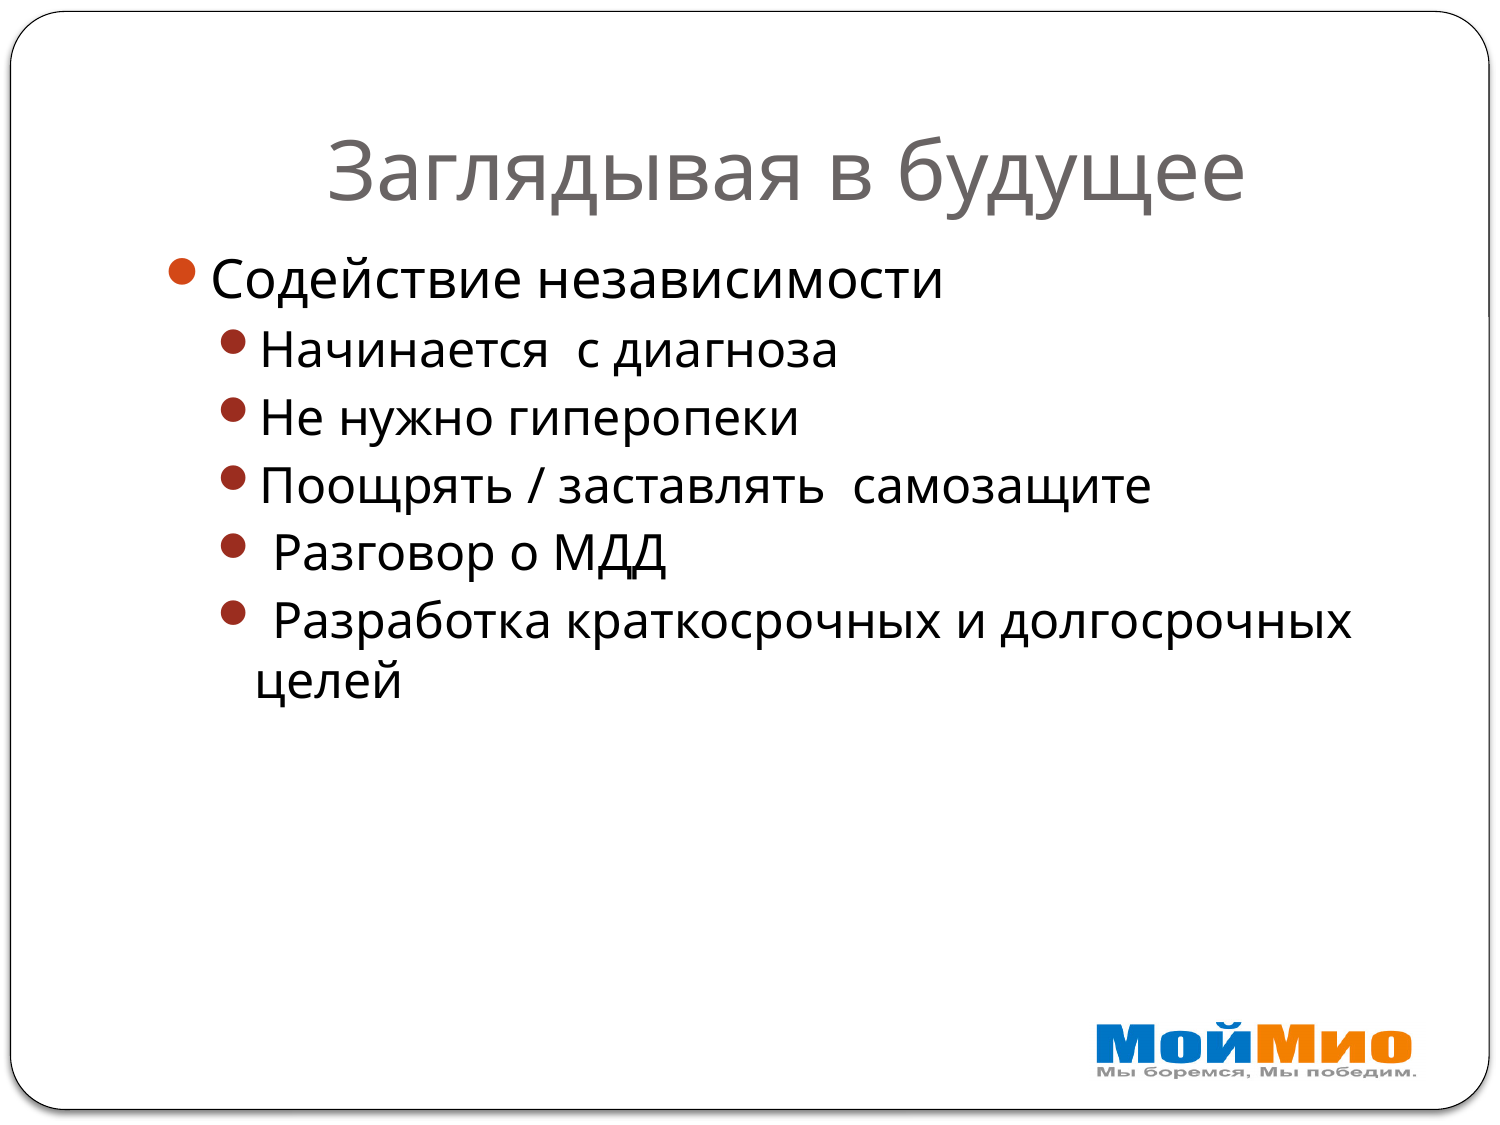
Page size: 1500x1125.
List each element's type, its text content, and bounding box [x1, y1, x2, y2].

list Содействие независимости Начинается с диагноза Не нужно гиперопеки Поощрять / заставлять самозащите Разговор о МДД Разработка краткосрочных и долгосрочных целей [150, 237, 1425, 988]
title Заглядывая в будущее [150, 45, 1425, 233]
picture [1089, 1019, 1427, 1081]
